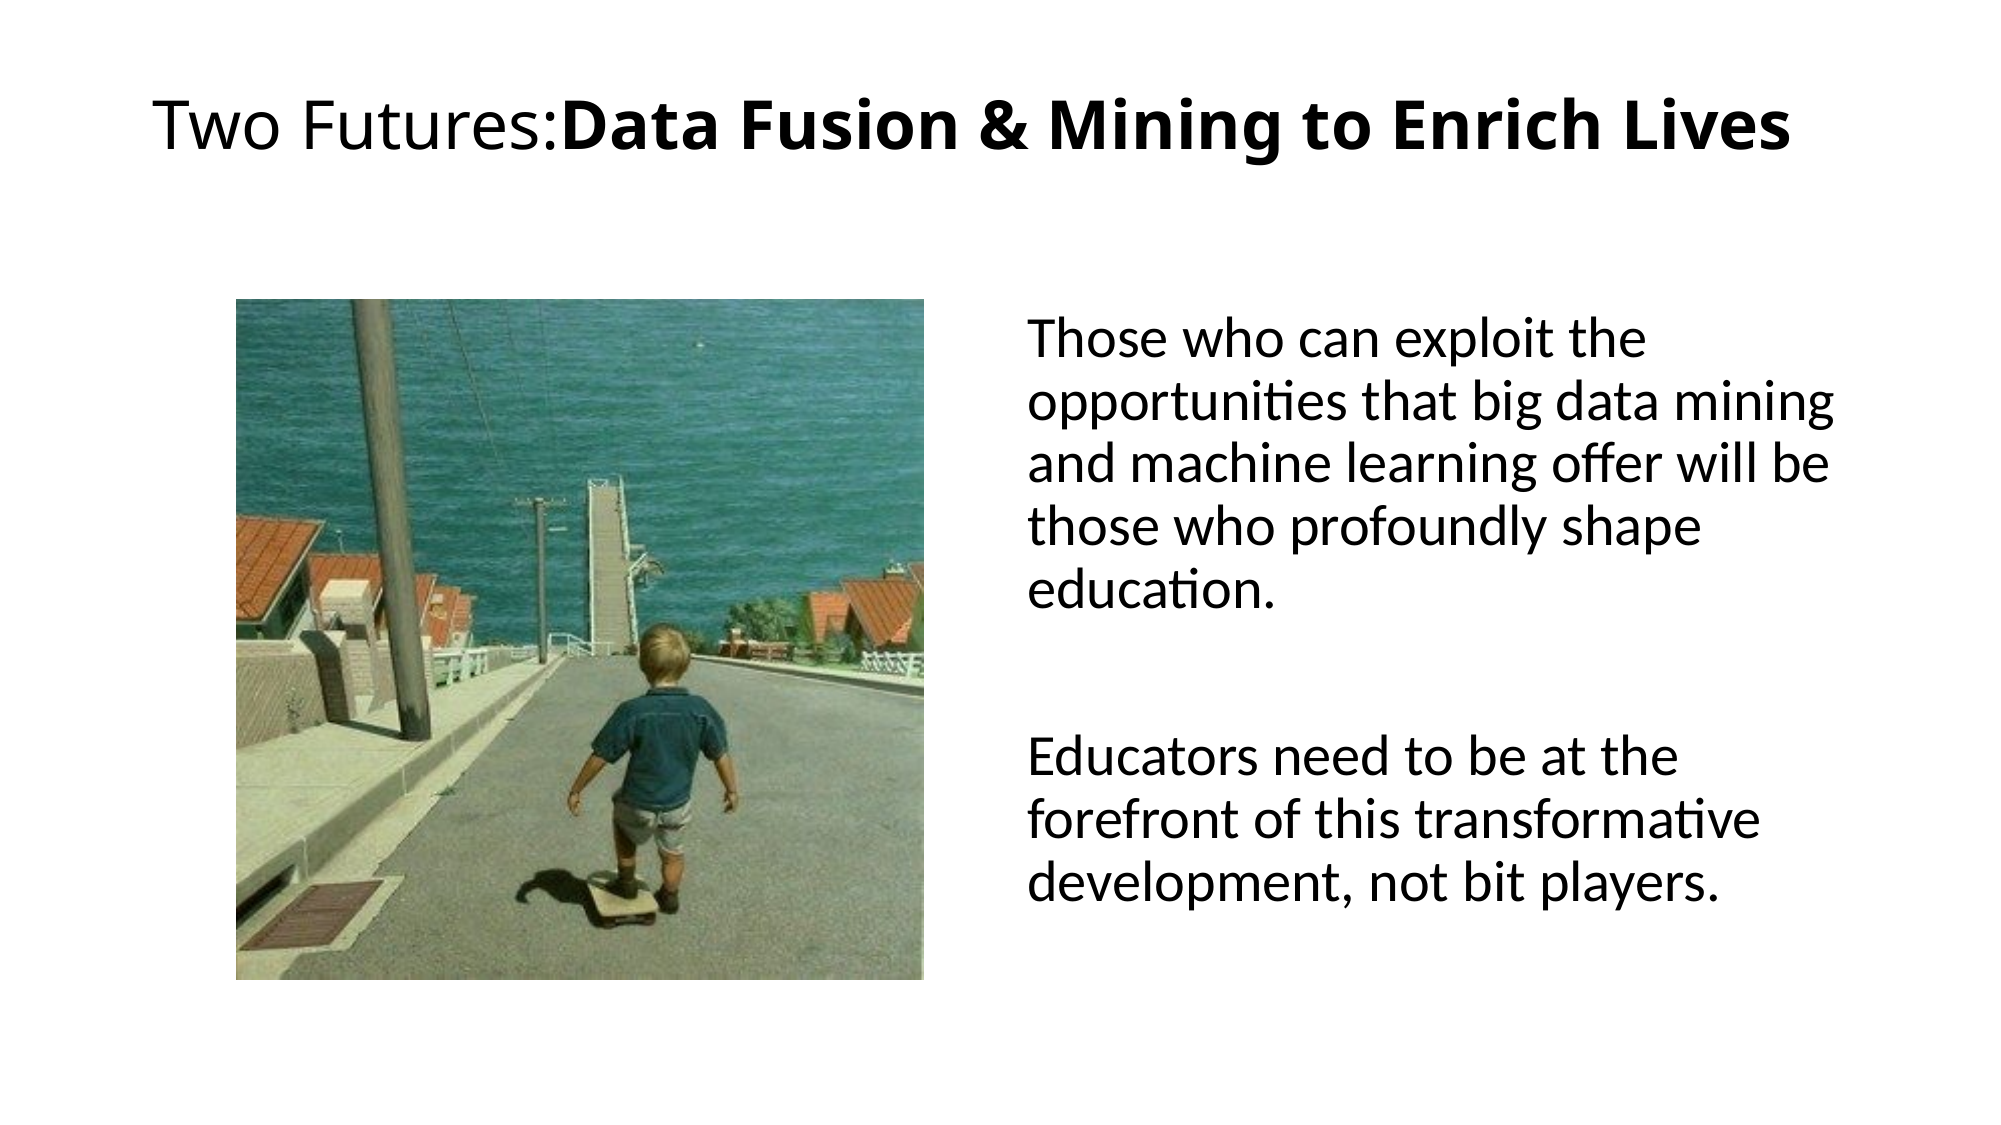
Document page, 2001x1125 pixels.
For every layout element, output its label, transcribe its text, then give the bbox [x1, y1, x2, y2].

title Two Futures:Data Fusion & Mining to Enrich Lives [137, 59, 1863, 278]
picture [236, 299, 924, 980]
list Those who can exploit the opportunities that big data mining and machine learning offer will be those who profoundly shape education. Educators need to be at the forefront of this transformative development, not bit players. [1012, 299, 1863, 1014]
